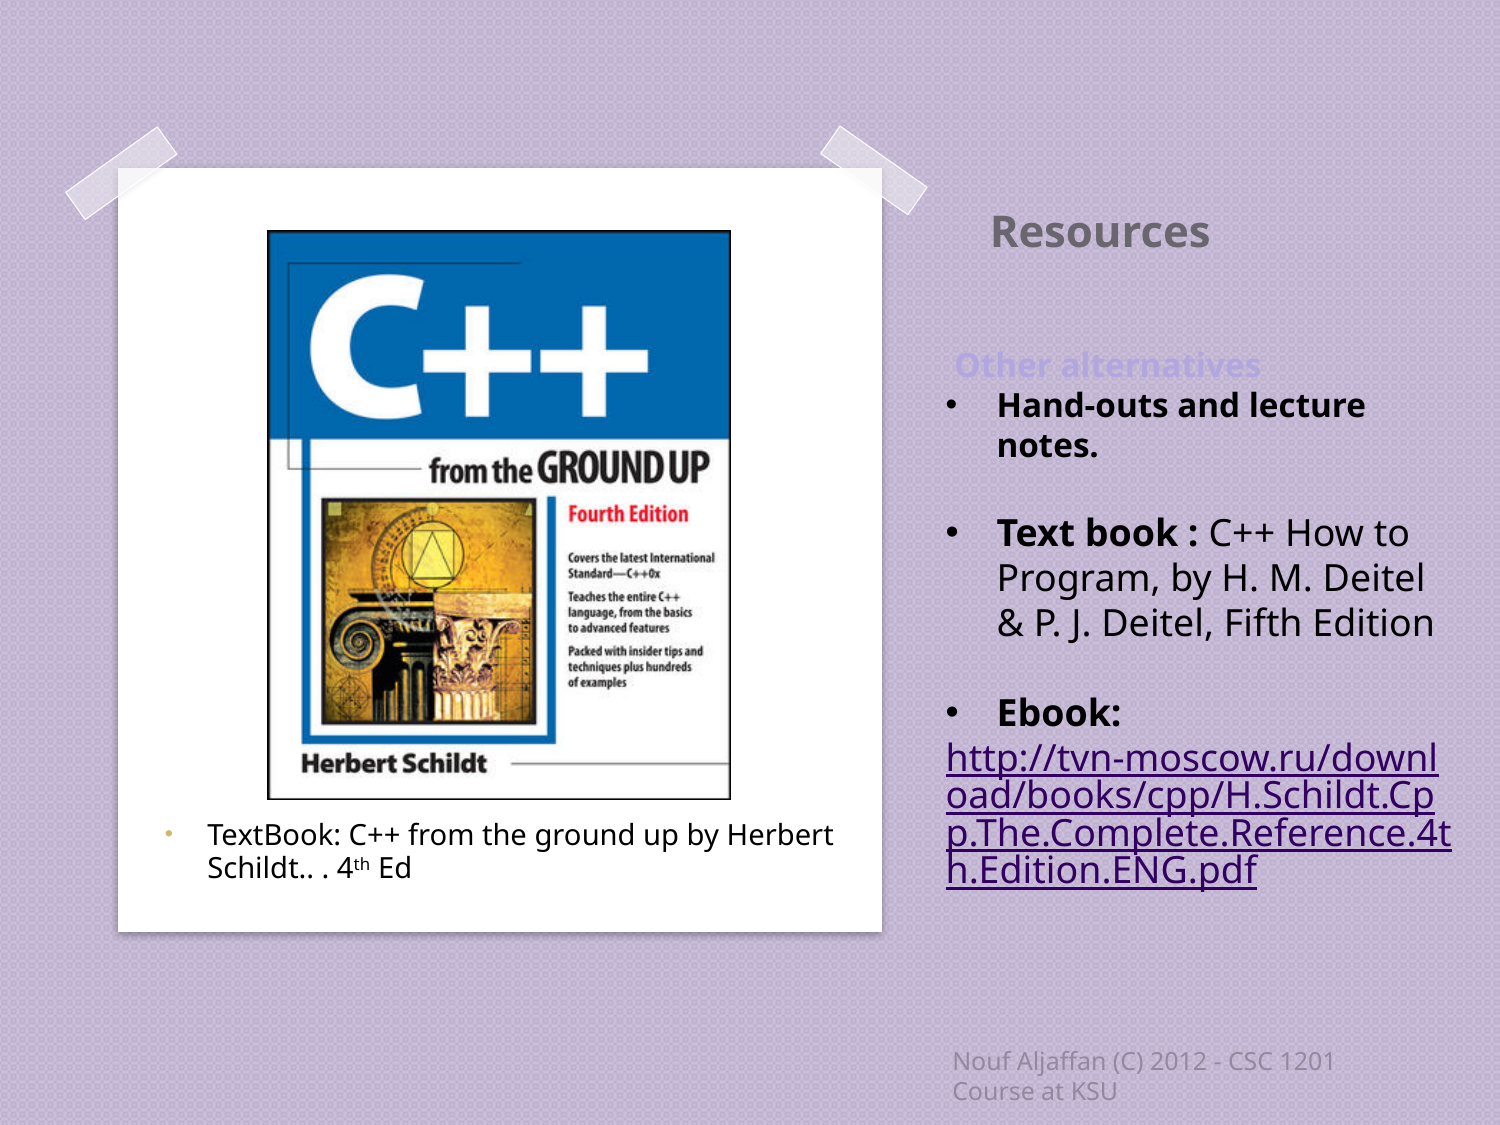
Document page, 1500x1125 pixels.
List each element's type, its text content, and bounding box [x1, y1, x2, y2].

list TextBook: C++ from the ground up by Herbert Schildt.. . 4th Ed [150, 733, 875, 1002]
title Resources [975, 123, 1425, 265]
picture [267, 230, 731, 801]
footer Nouf Aljaffan (C) 2012 - CSC 1201 Course at KSU [937, 1034, 1413, 1113]
text_box Other alternatives Hand-outs and lecture notes. Text book : C++ How to Program, by H. M. Deitel & P. J. Deitel, Fifth Edition Ebook: http://tvn-moscow.ru/download/books/cpp/H.Schildt.Cpp.The.Complete.Reference.4th.Edition.ENG.pdf [932, 337, 1468, 882]
